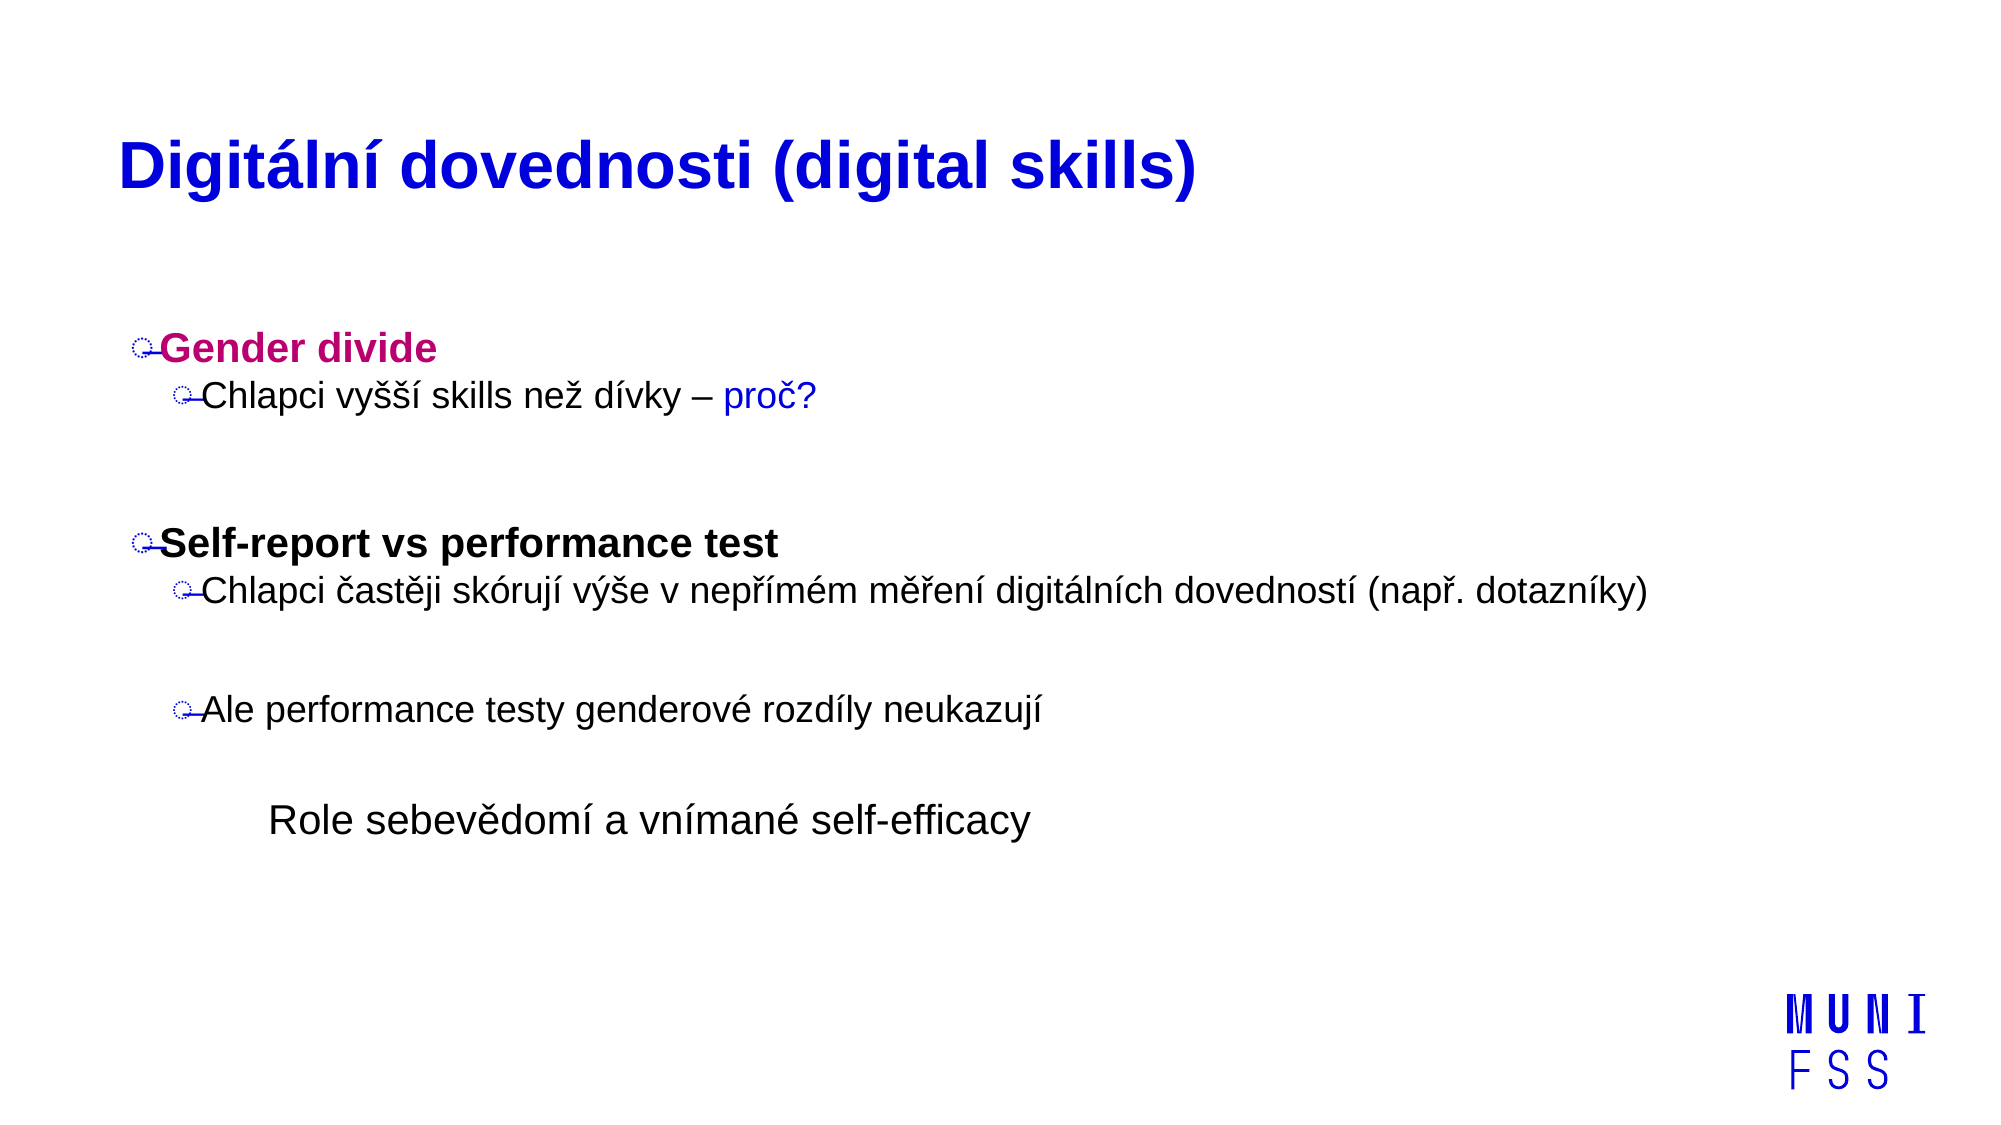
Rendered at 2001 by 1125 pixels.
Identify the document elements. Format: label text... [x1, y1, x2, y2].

title Digitální dovednosti (digital skills) [118, 118, 1883, 193]
list Gender divide Chlapci vyšší skills než dívky – proč? Self-report vs performance test Chlapci častěji skórují výše v nepřímém měření digitálních dovedností (např. dotazníky) Ale performance testy genderové rozdíly neukazují Role sebevědomí a vnímané self-efficacy [118, 295, 1833, 976]
